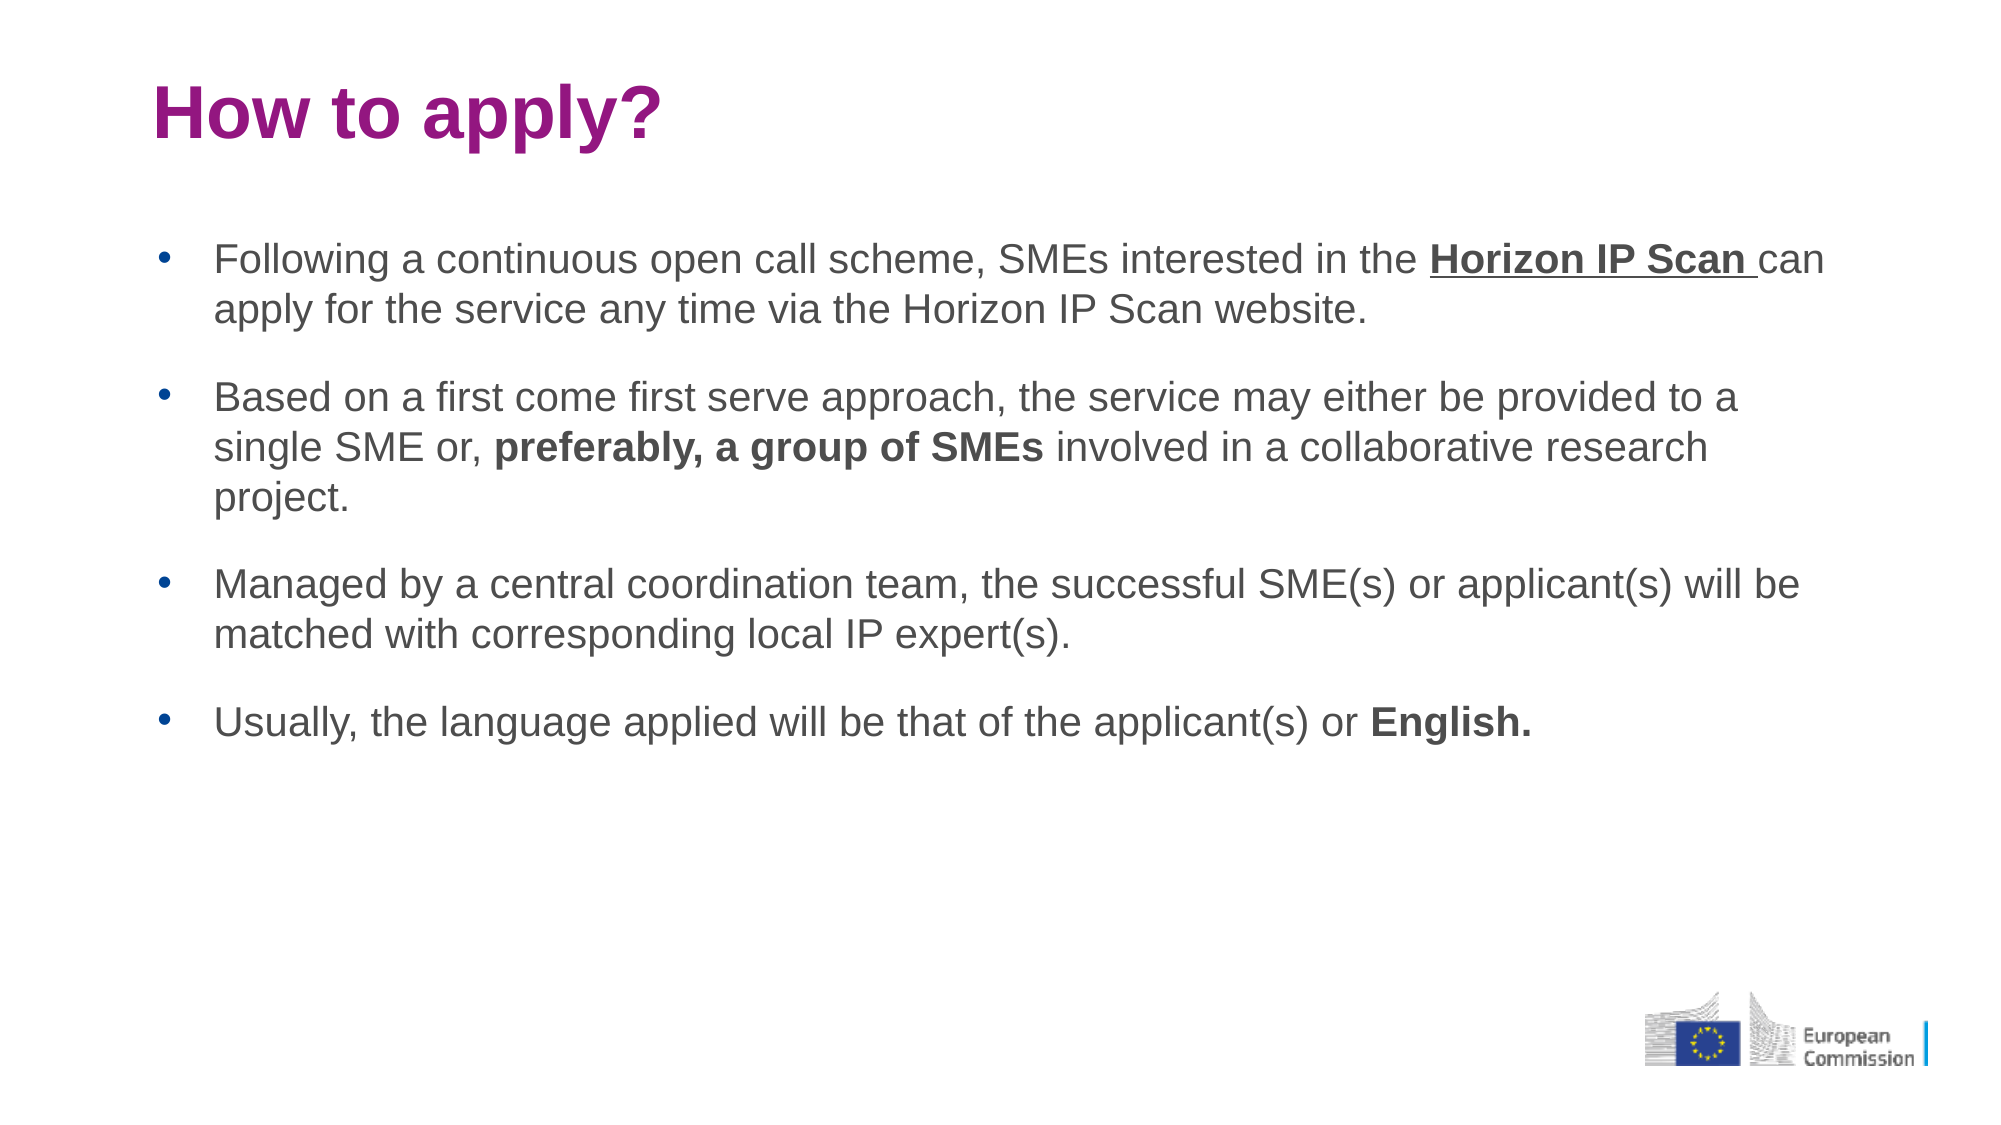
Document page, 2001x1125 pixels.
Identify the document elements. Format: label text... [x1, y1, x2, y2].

title How to apply? [137, 76, 1863, 155]
list Following a continuous open call scheme, SMEs interested in the Horizon IP Scan can apply for the service any time via the Horizon IP Scan website. Based on a first come first serve approach, the service may either be provided to a single SME or, preferably, a group of SMEs involved in a collaborative research project. Managed by a central coordination team, the successful SME(s) or applicant(s) will be matched with corresponding local IP expert(s). Usually, the language applied will be that of the applicant(s) or English. [142, 224, 1863, 898]
picture [1645, 991, 1928, 1066]
